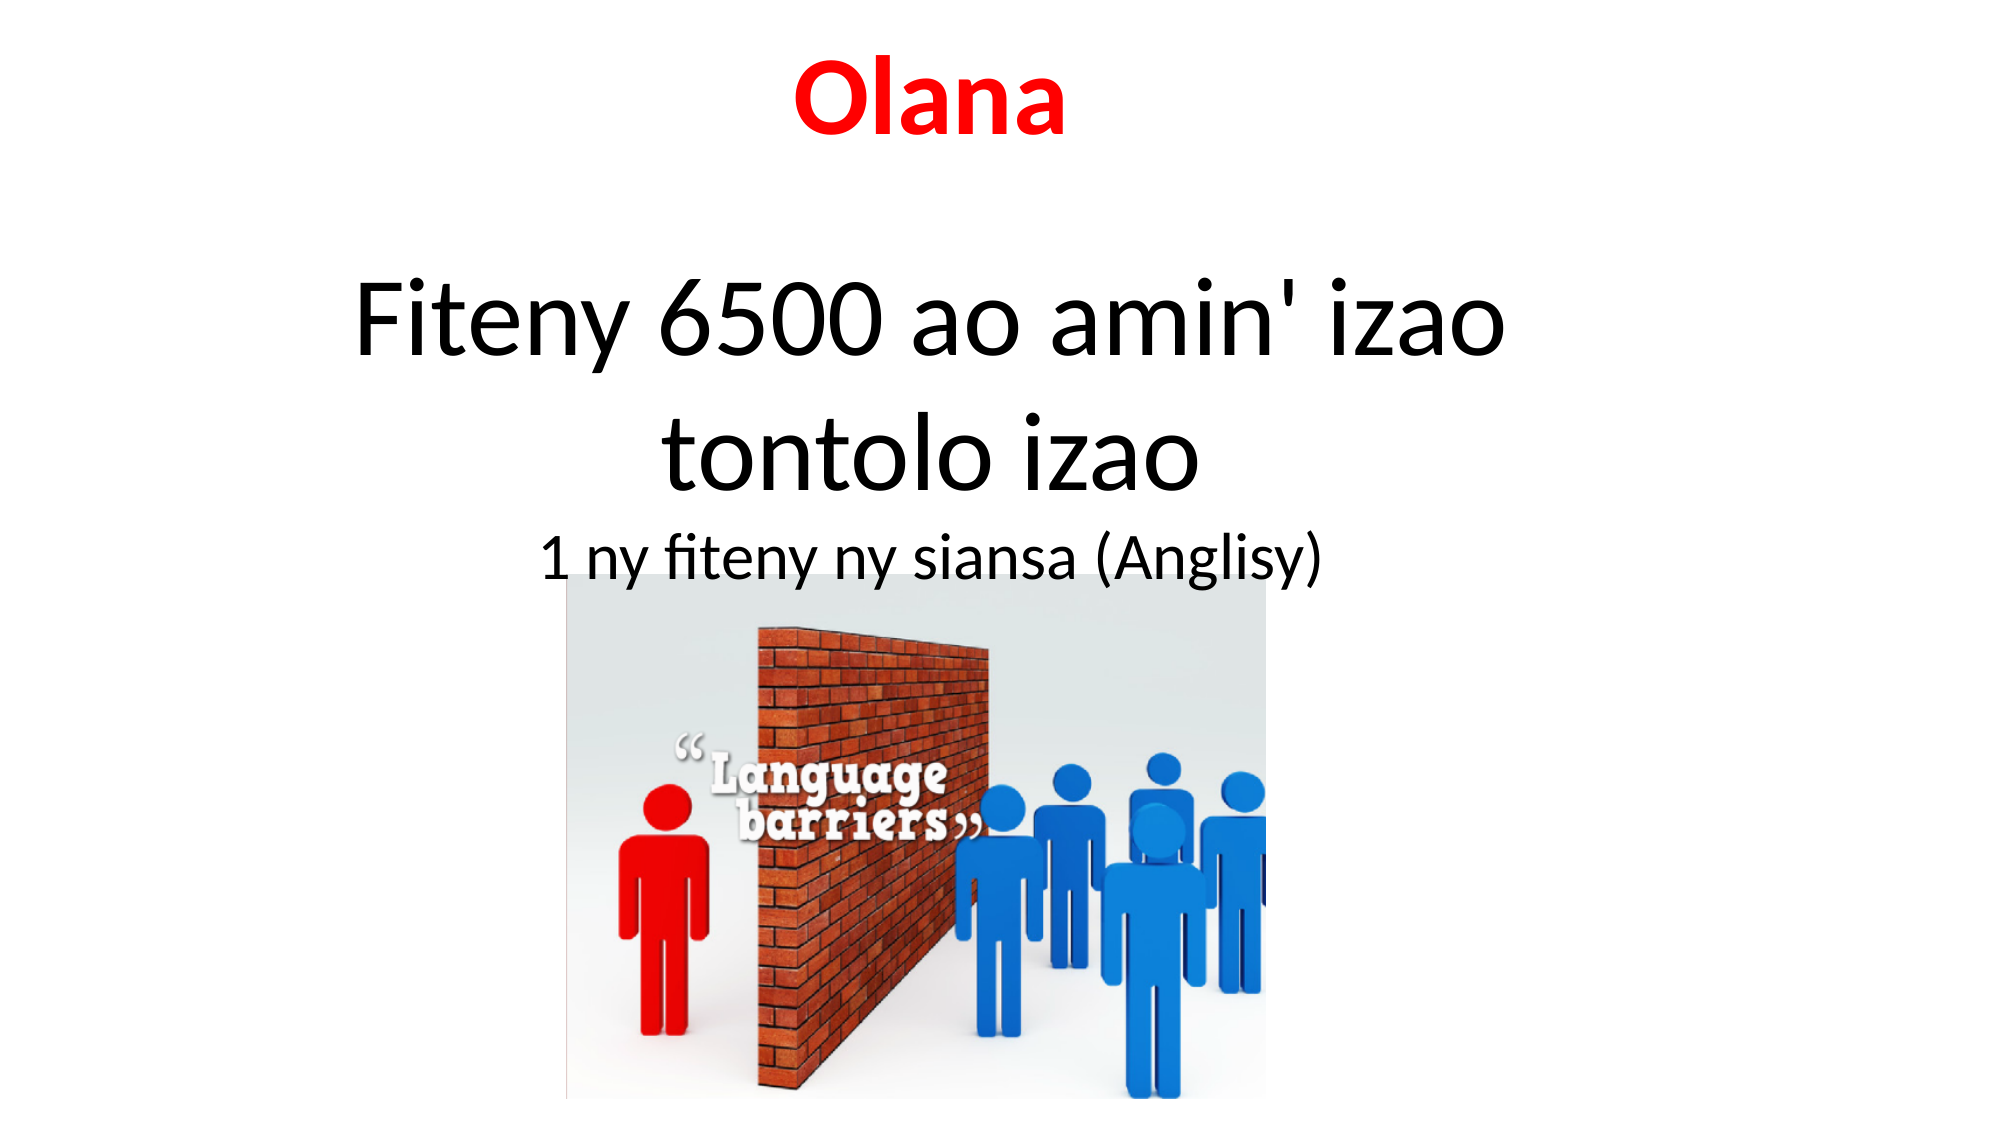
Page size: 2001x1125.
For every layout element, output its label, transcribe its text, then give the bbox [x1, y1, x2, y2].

text_box Olana [778, 15, 1084, 165]
picture [566, 574, 1266, 1099]
text_box Fiteny 6500 ao amin' izao tontolo izao 1 ny fiteny ny siansa (Anglisy) [224, 235, 1639, 601]
